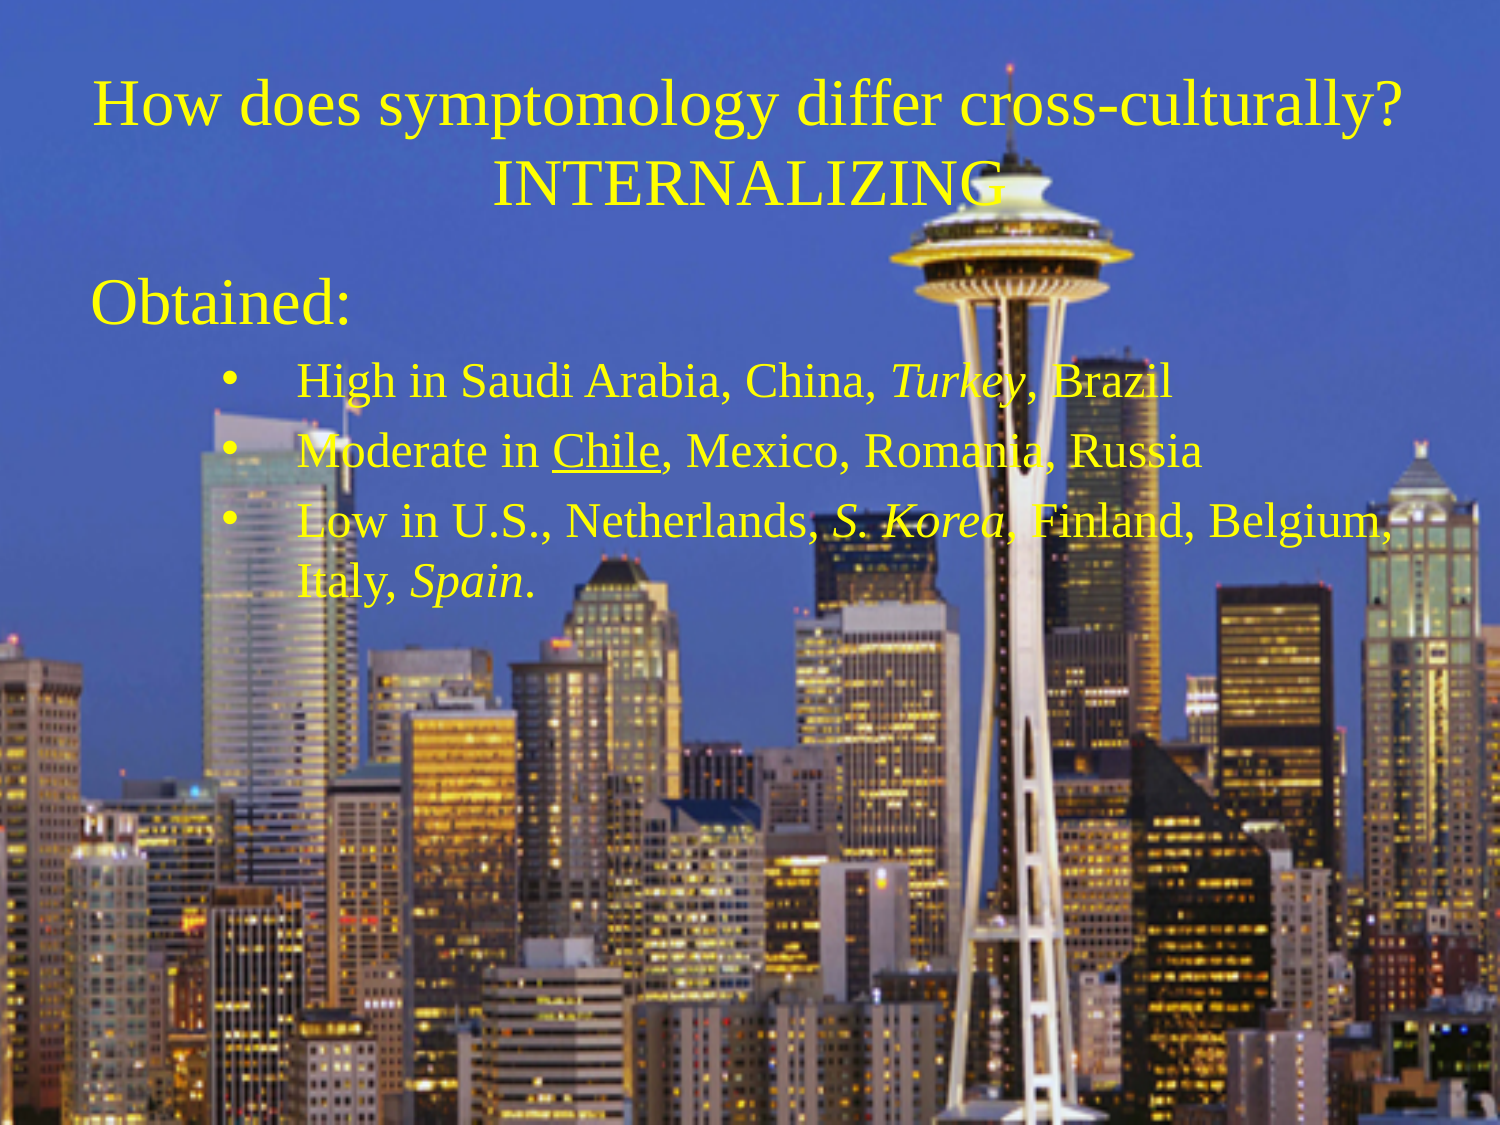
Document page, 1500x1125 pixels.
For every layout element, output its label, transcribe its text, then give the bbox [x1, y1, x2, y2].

title How does symptomology differ cross-culturally? INTERNALIZING [75, 45, 1425, 233]
picture [0, 0, 1500, 1125]
list Obtained: High in Saudi Arabia, China, Turkey, Brazil Moderate in Chile, Mexico, Romania, Russia Low in U.S., Netherlands, S. Korea, Finland, Belgium, Italy, Spain. [75, 249, 1463, 1125]
